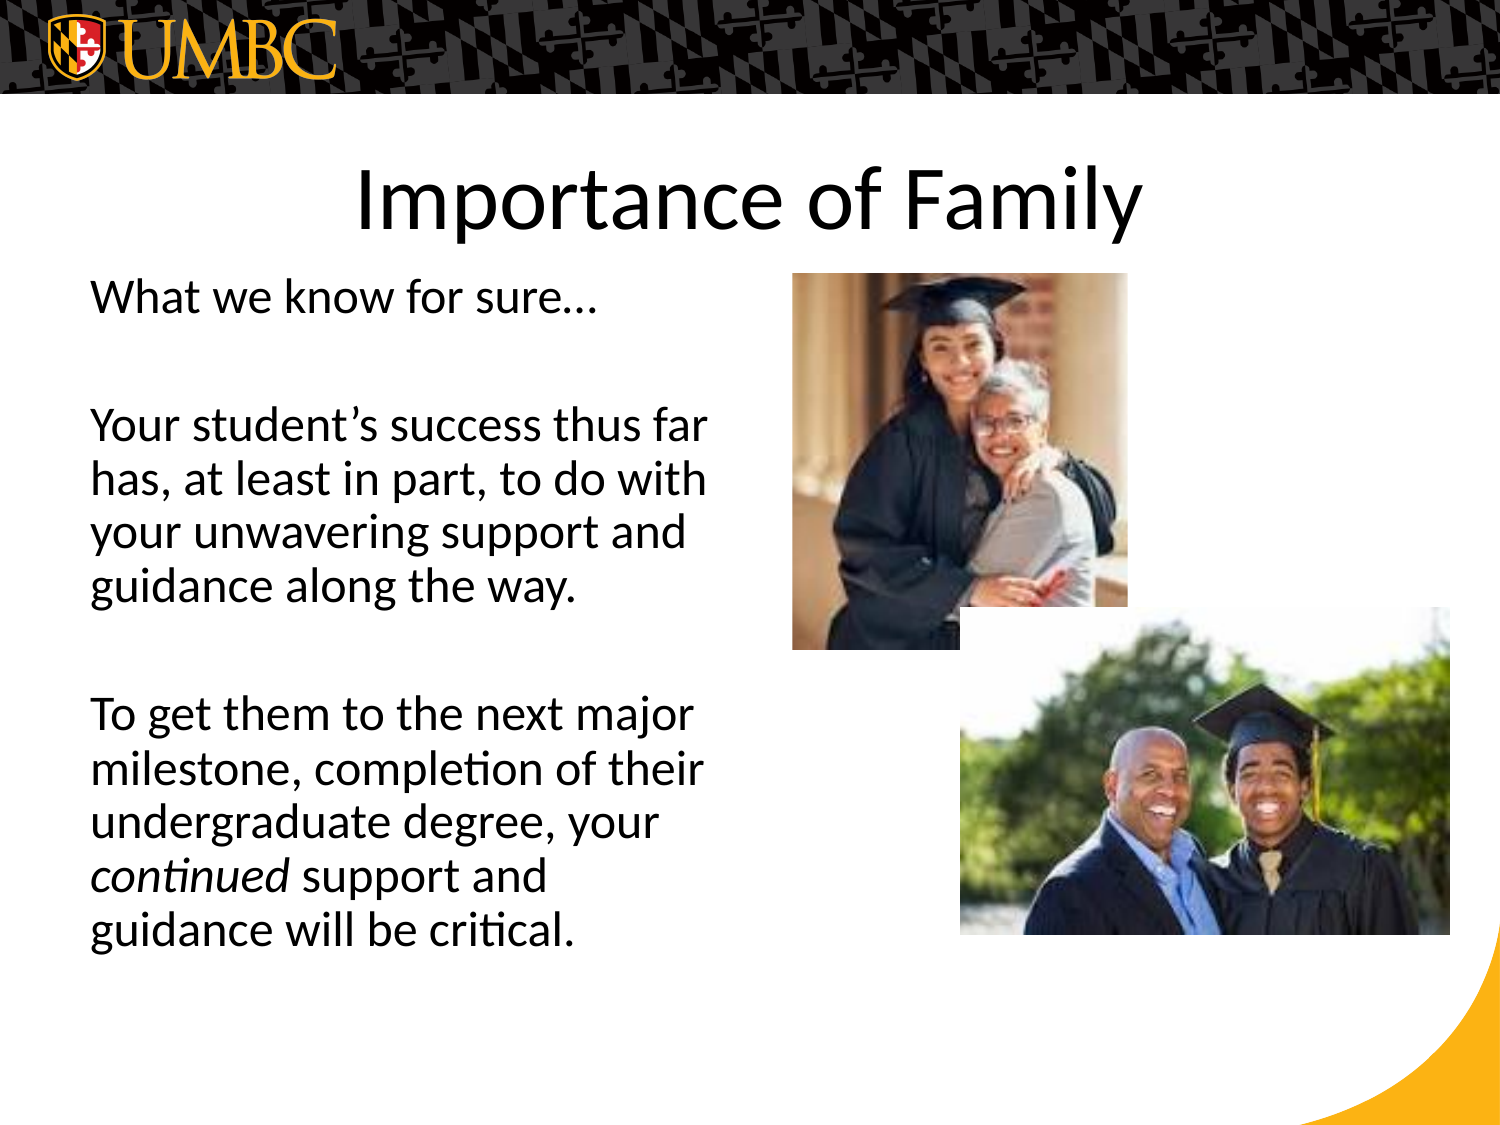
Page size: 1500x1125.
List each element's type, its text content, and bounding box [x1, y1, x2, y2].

list What we know for sure… Your student’s success thus far has, at least in part, to do with your unwavering support and guidance along the way. To get them to the next major milestone, completion of their undergraduate degree, your continued support and guidance will be critical. [75, 262, 738, 1005]
picture [792, 273, 1500, 1125]
title Importance of Family [75, 98, 1425, 287]
picture [0, 0, 1500, 94]
